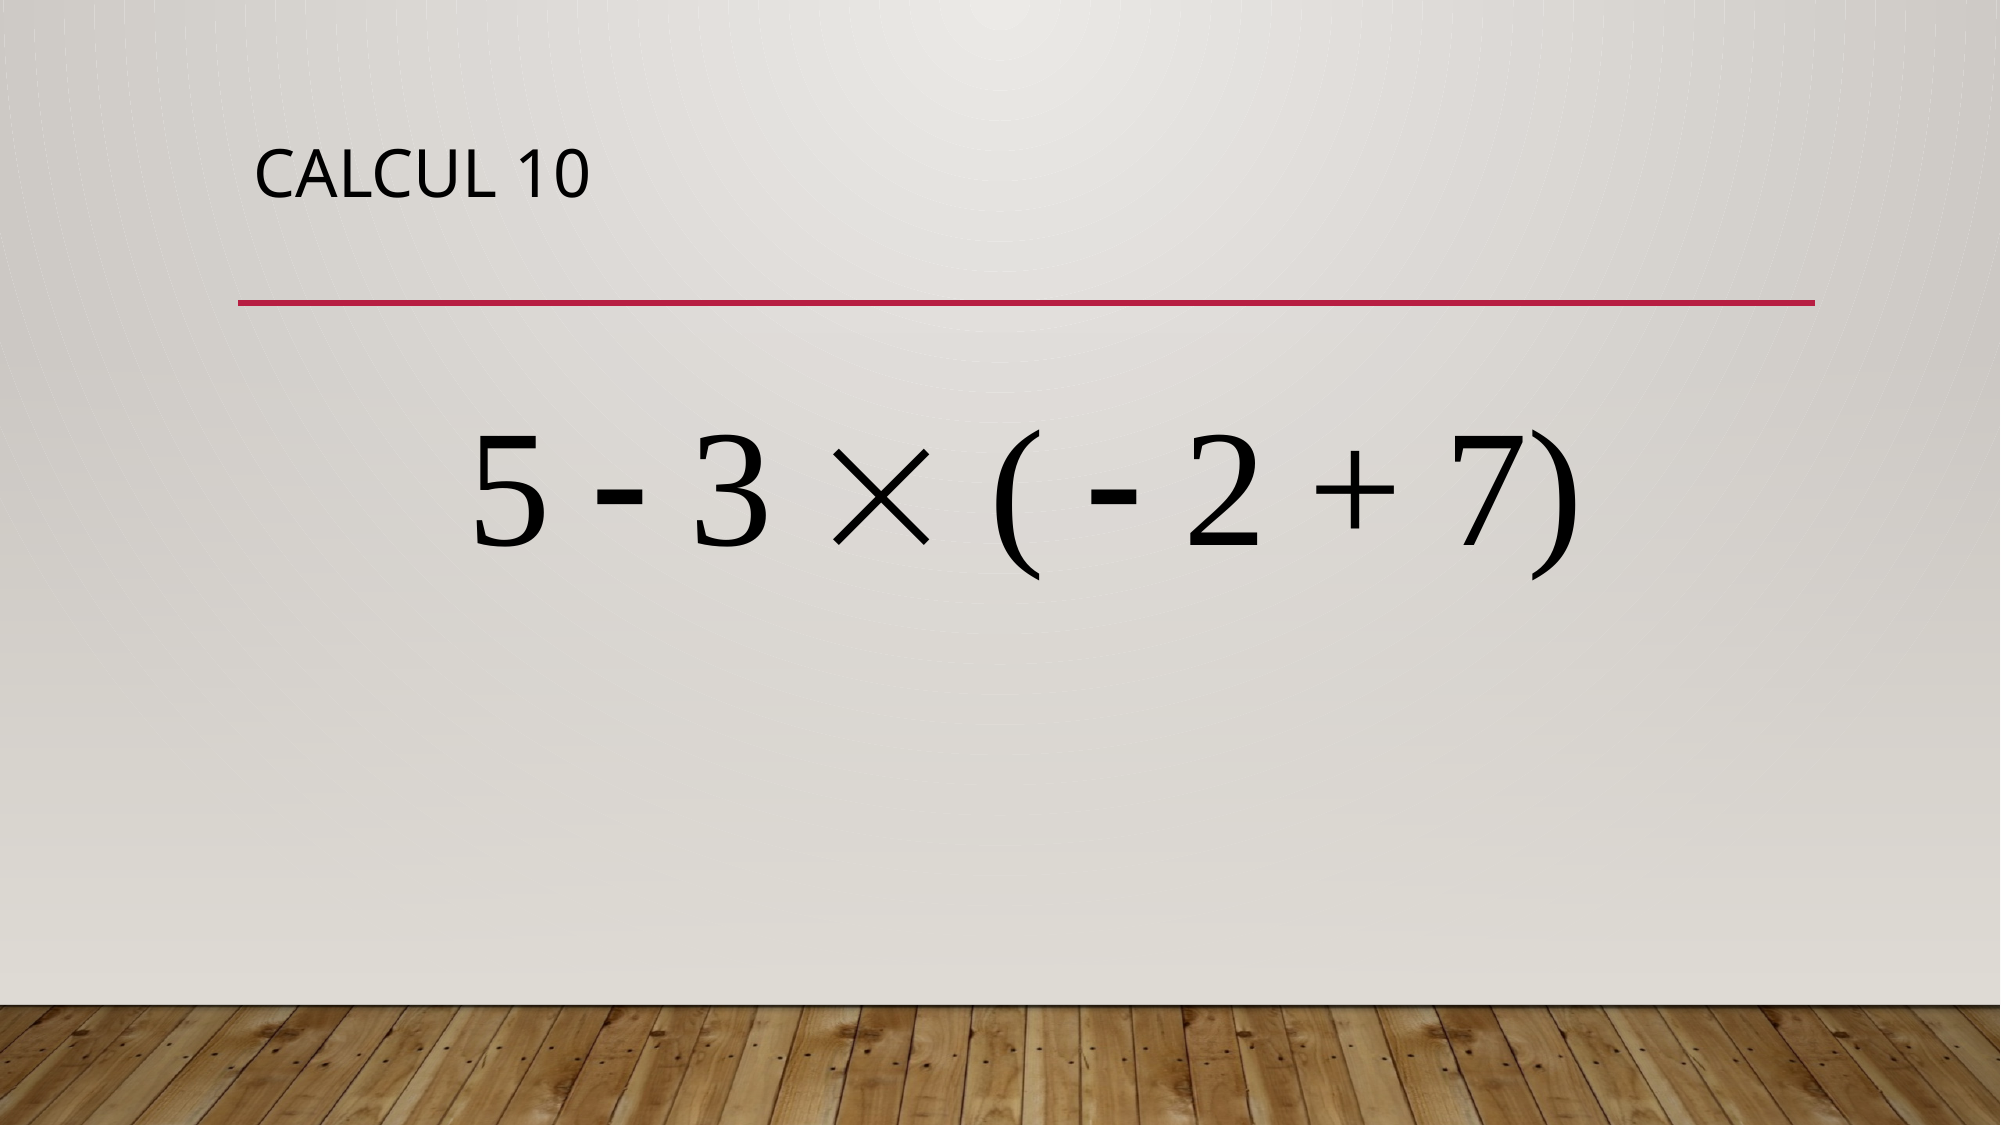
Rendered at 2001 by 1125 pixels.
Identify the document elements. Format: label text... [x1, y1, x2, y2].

title CALCUL 10 [238, 131, 1814, 305]
list 5  3  (  2 + 7) [238, 330, 1814, 897]
picture [0, 1005, 2000, 1125]
